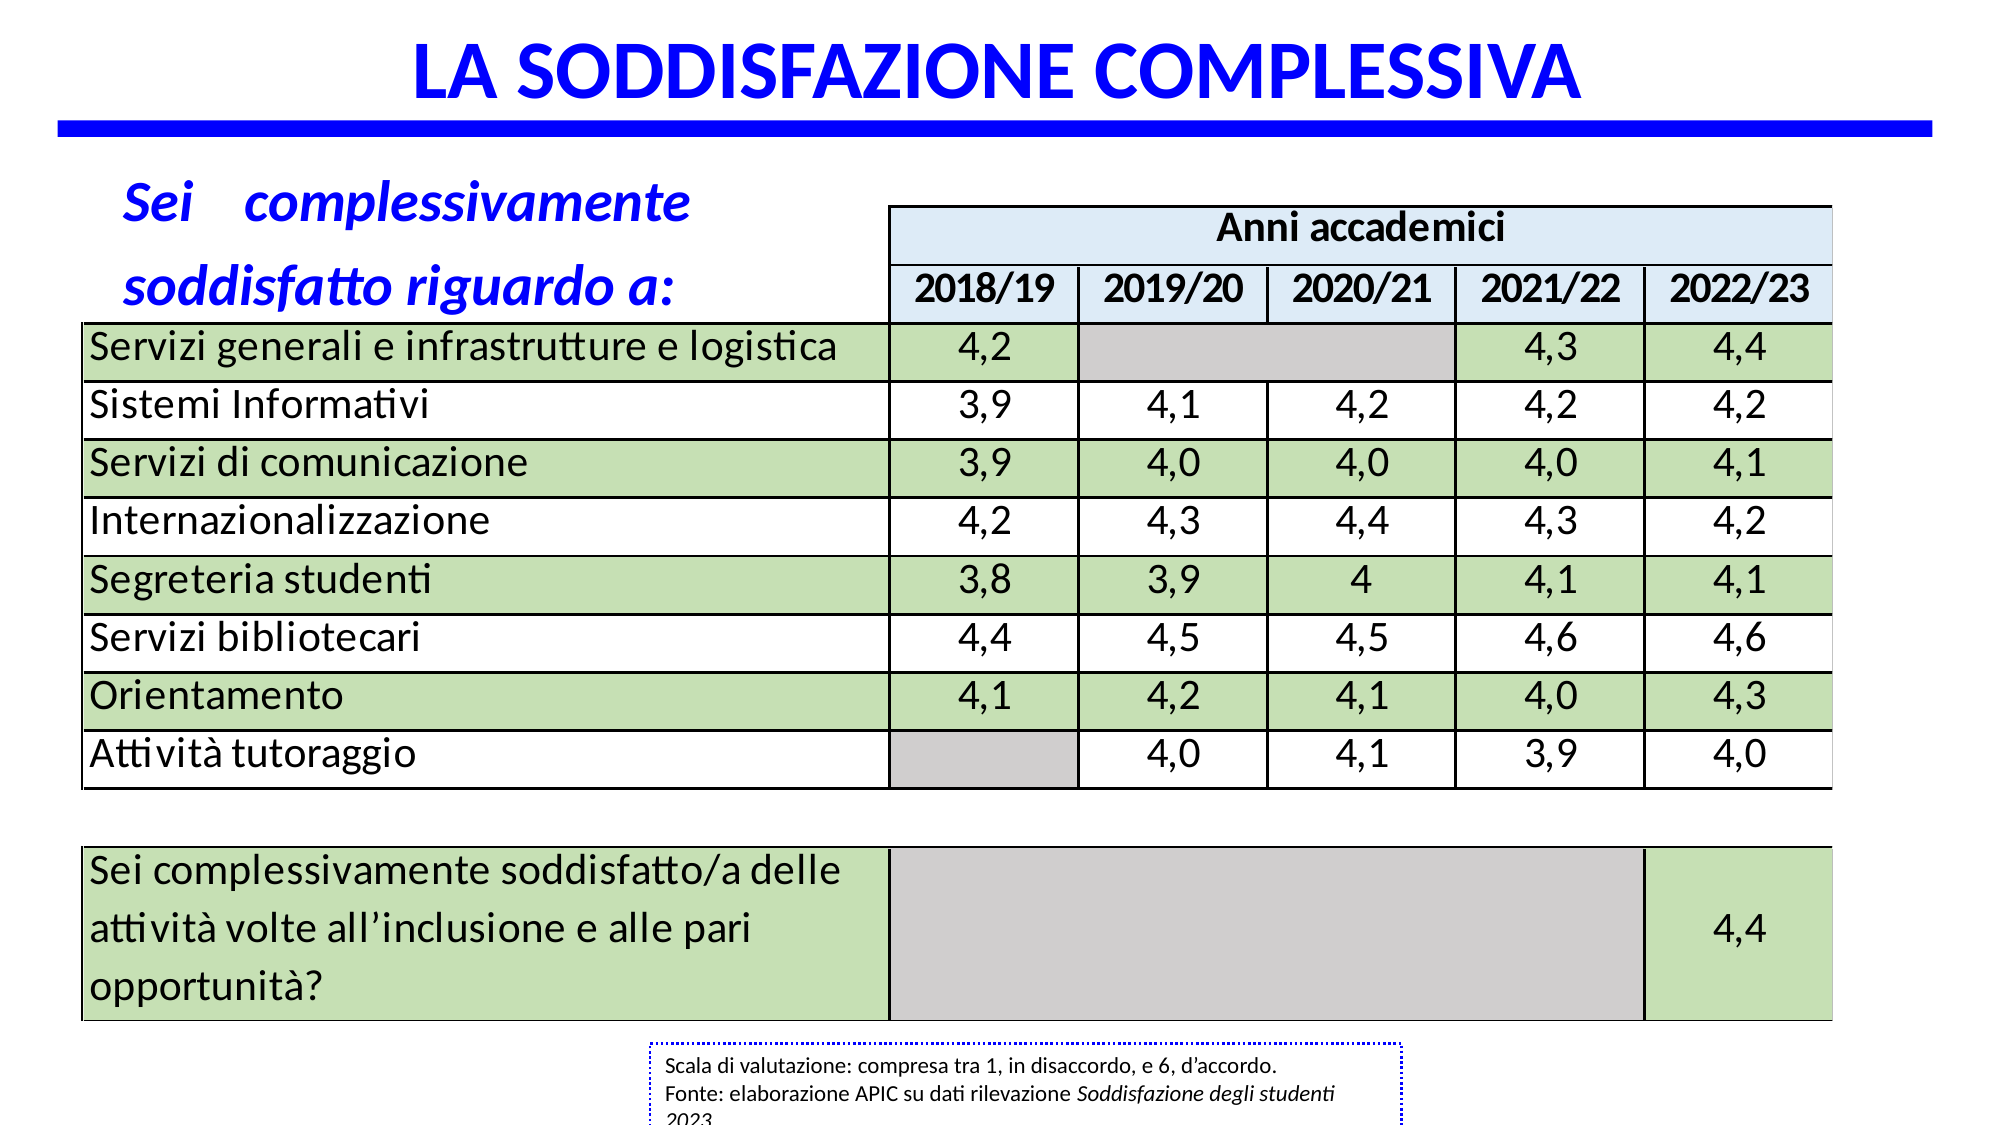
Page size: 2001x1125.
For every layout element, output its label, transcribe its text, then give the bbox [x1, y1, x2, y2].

text_box Scala di valutazione: compresa tra 1, in disaccordo, e 6, d’accordo. Fonte: elaborazione APIC su dati rilevazione Soddisfazione degli studenti 2023 [650, 1043, 1402, 1125]
text_box [57, 120, 61, 137]
text_box Sei complessivamente soddisfatto riguardo a: [123, 147, 692, 201]
title LA SODDISFAZIONE COMPLESSIVA [61, 30, 1935, 220]
picture [80, 205, 1836, 1024]
